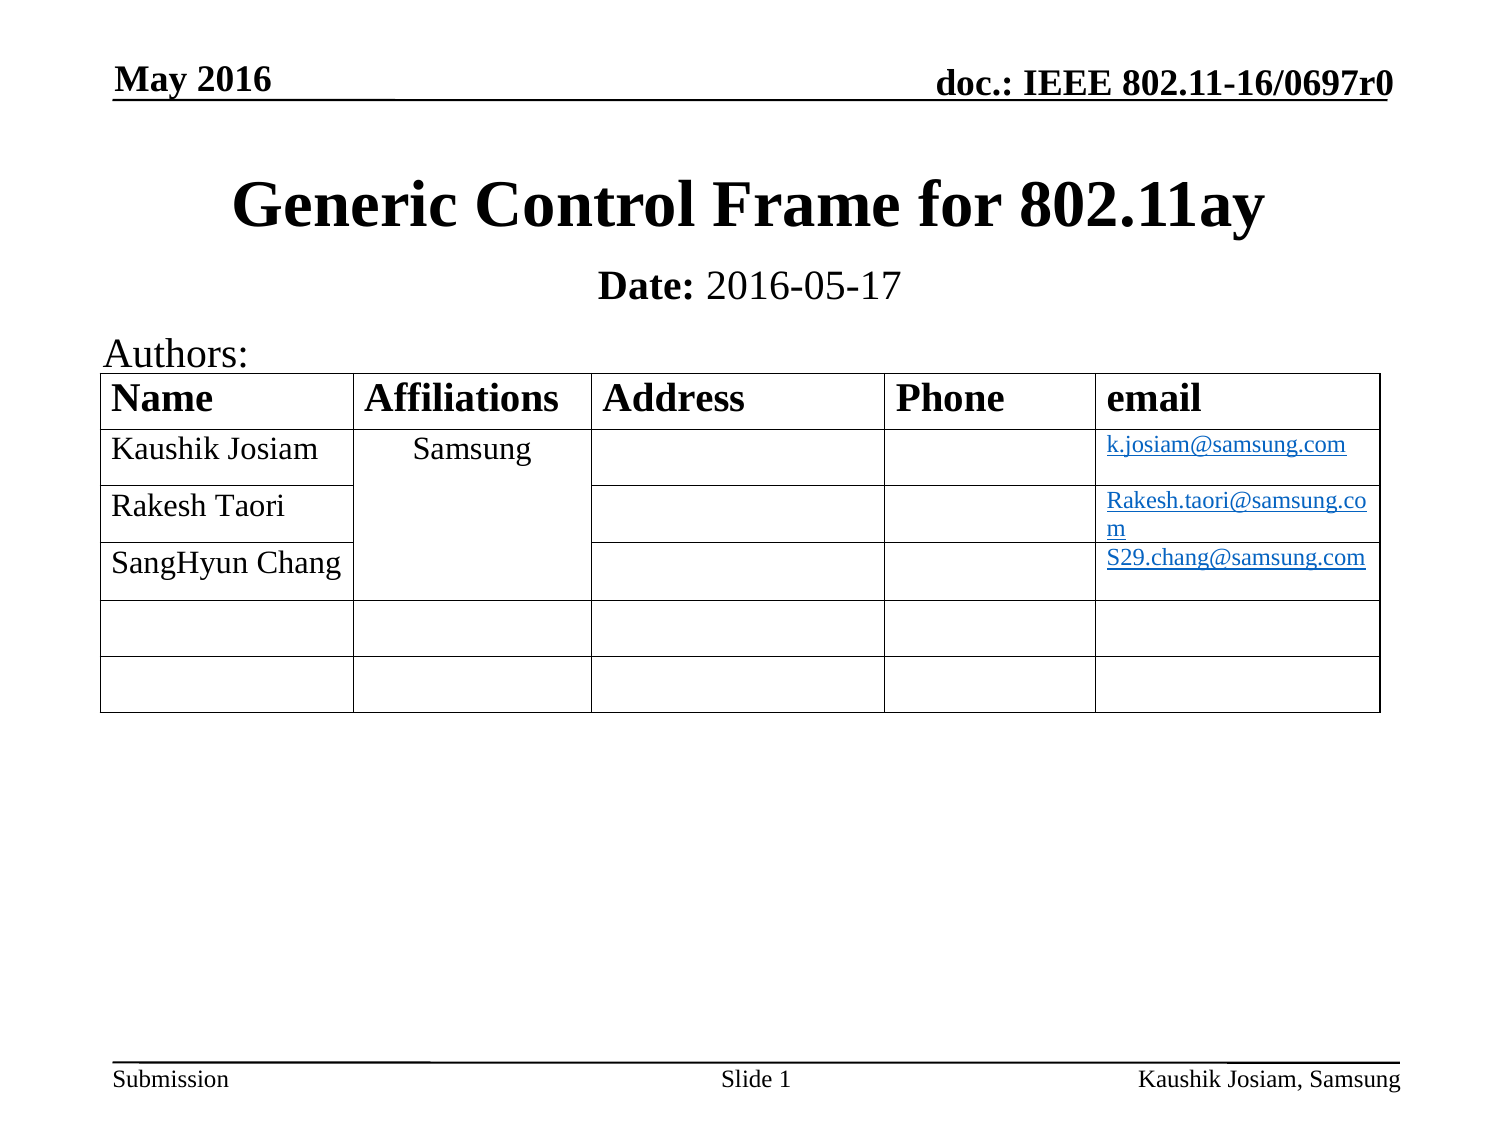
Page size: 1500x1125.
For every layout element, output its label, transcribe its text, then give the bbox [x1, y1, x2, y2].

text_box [84, 372, 1410, 780]
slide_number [114, 54, 493, 100]
list Date: 2016-05-17 [112, 249, 1388, 316]
text_box Authors: [87, 318, 325, 371]
title Generic Control Frame for 802.11ay [112, 112, 1388, 249]
slide_number Slide 1 [712, 1061, 800, 1123]
footer Kaushik Josiam, Samsung [902, 1061, 1402, 1093]
